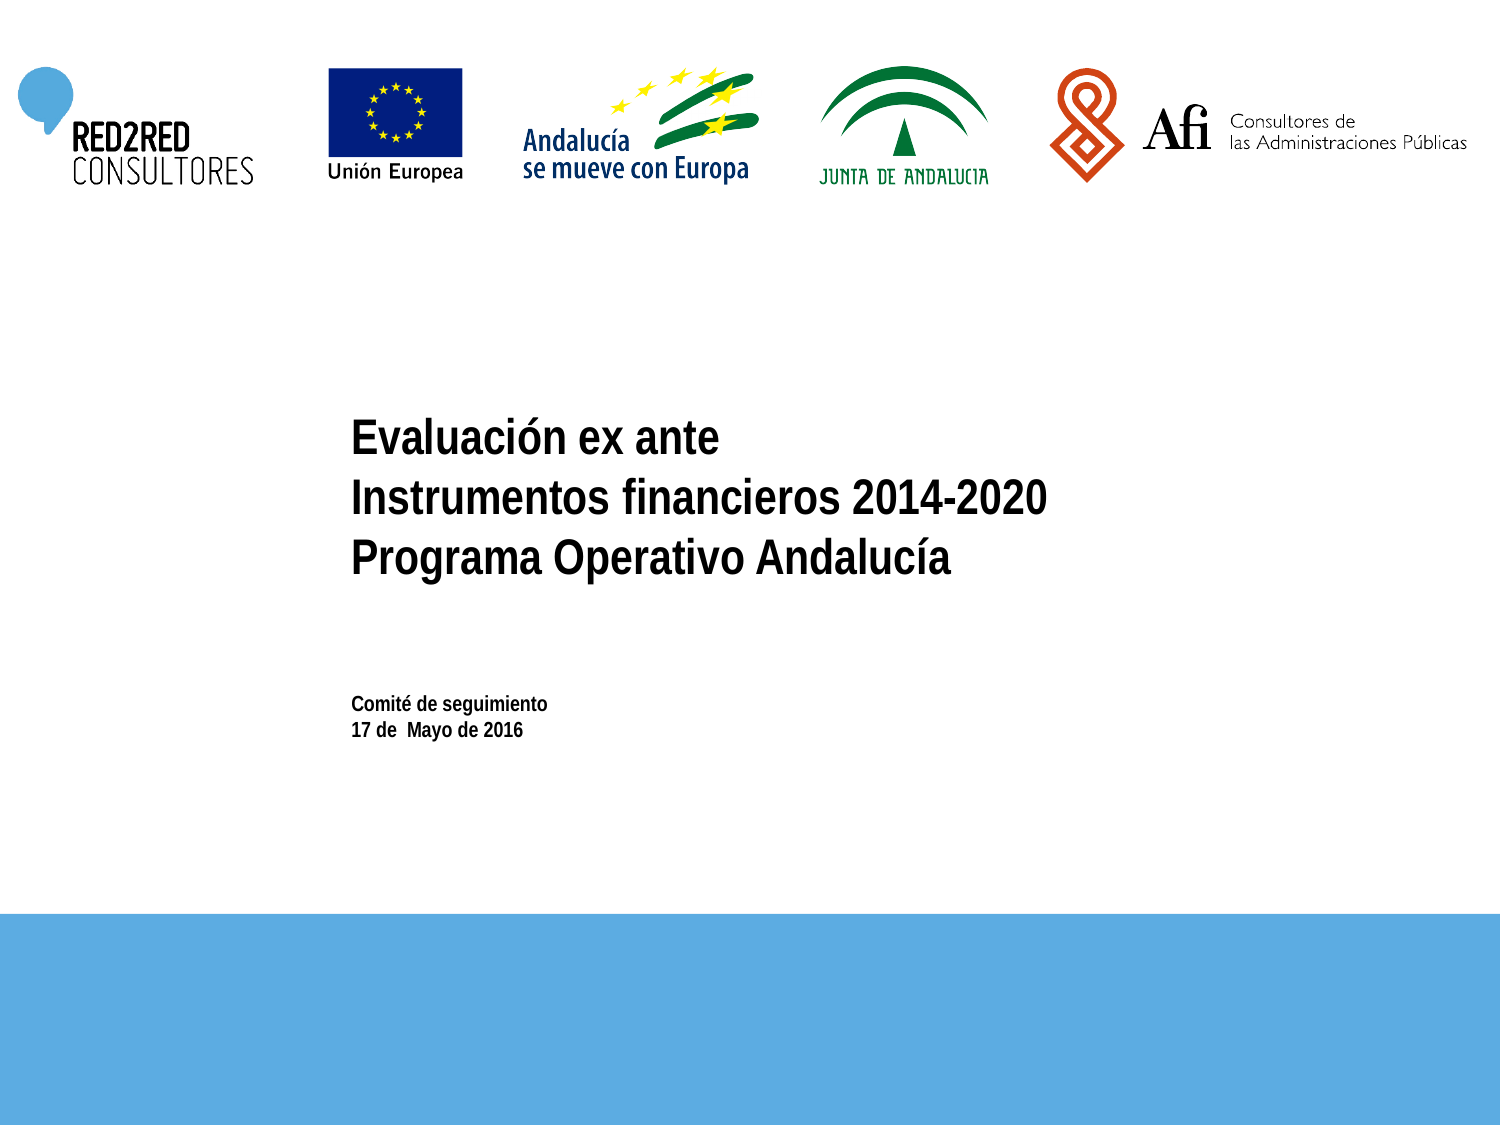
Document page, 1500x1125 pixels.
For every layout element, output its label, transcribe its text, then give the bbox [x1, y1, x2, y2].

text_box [326, 66, 990, 185]
text_box Evaluación ex ante Instrumentos financieros 2014-2020 Programa Operativo Andalucía Comité de seguimiento 17 de Mayo de 2016 [336, 397, 1294, 750]
picture [1047, 66, 1469, 185]
picture [17, 66, 253, 185]
